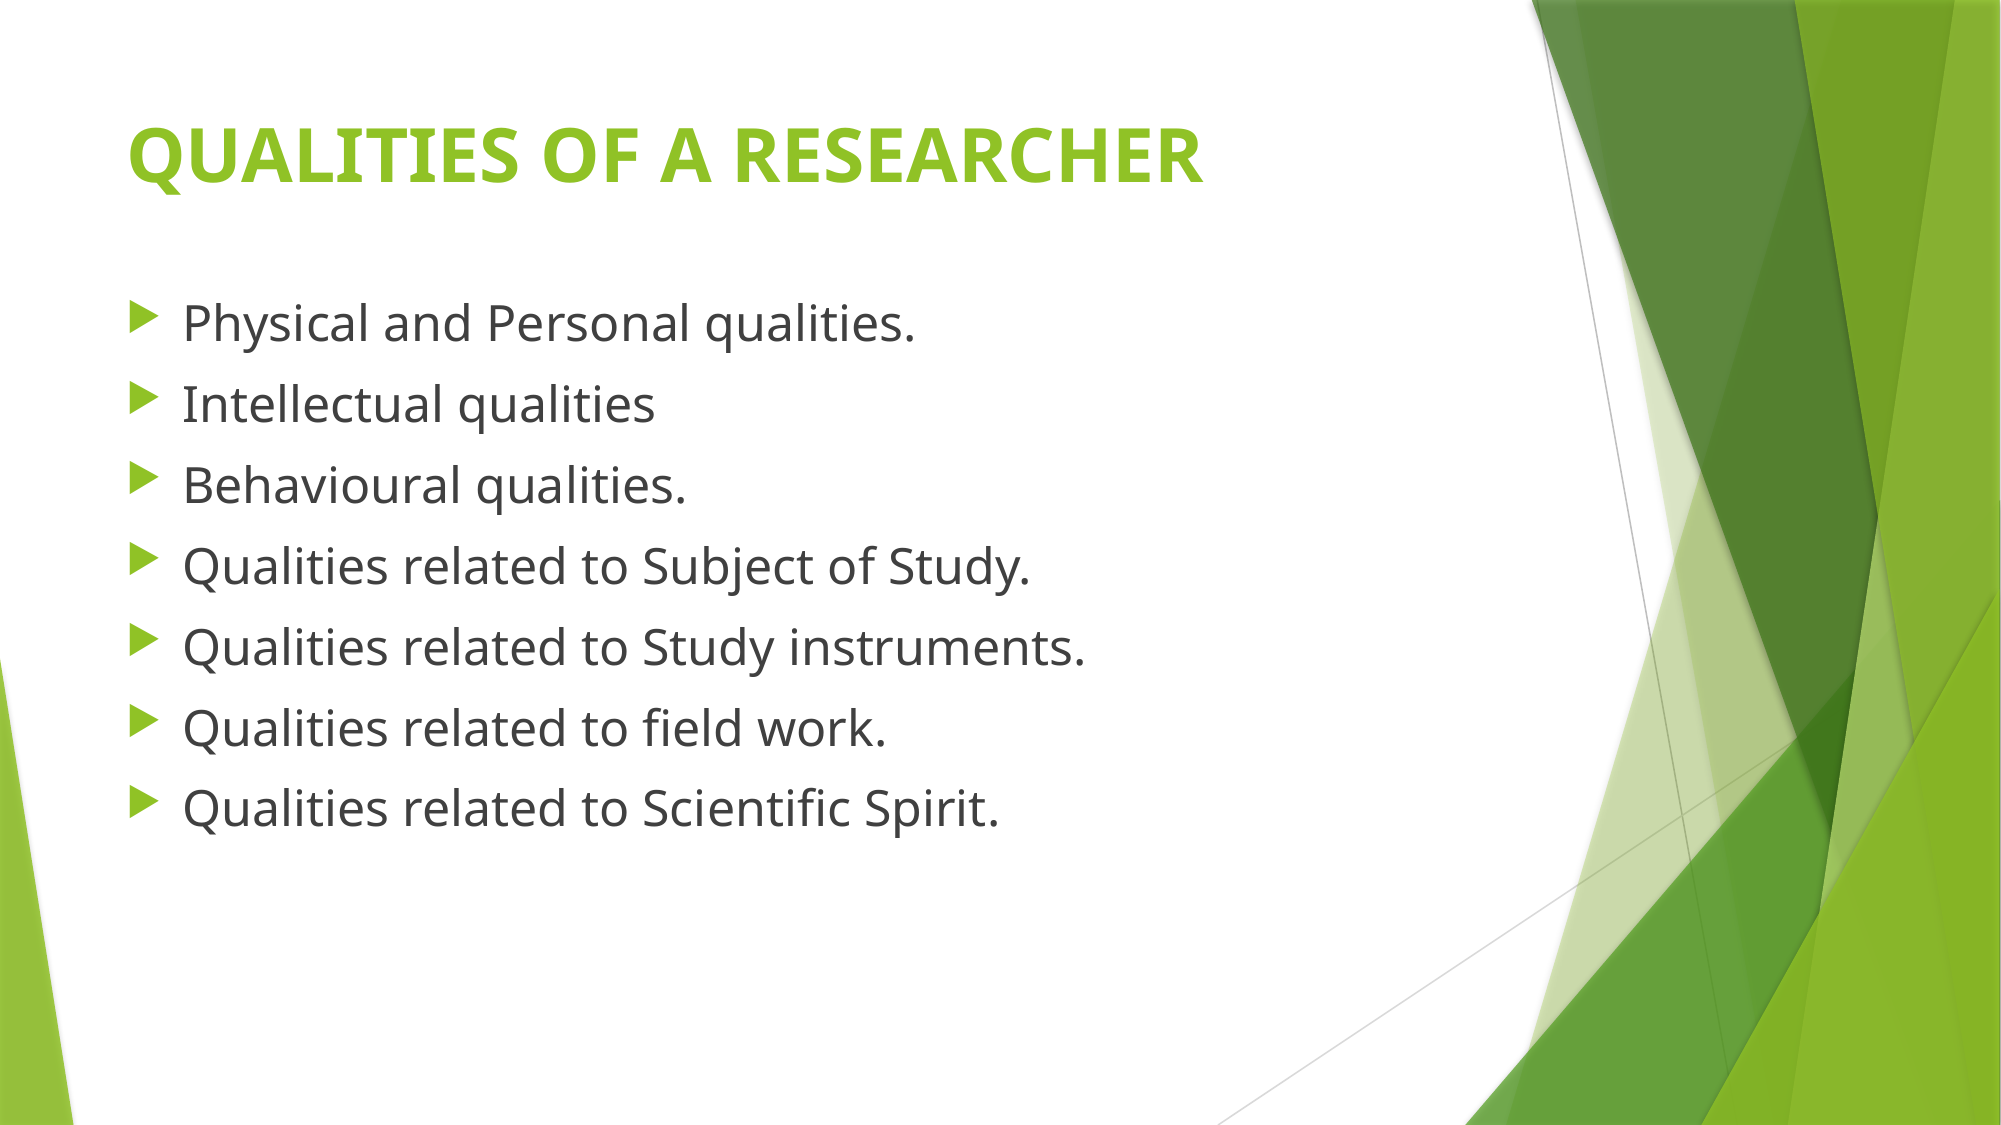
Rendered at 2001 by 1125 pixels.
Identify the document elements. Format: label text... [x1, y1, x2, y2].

list Physical and Personal qualities. Intellectual qualities Behavioural qualities. Qualities related to Subject of Study. Qualities related to Study instruments. Qualities related to field work. Qualities related to Scientific Spirit. [111, 284, 1522, 992]
title QUALITIES OF A RESEARCHER [111, 99, 1522, 284]
